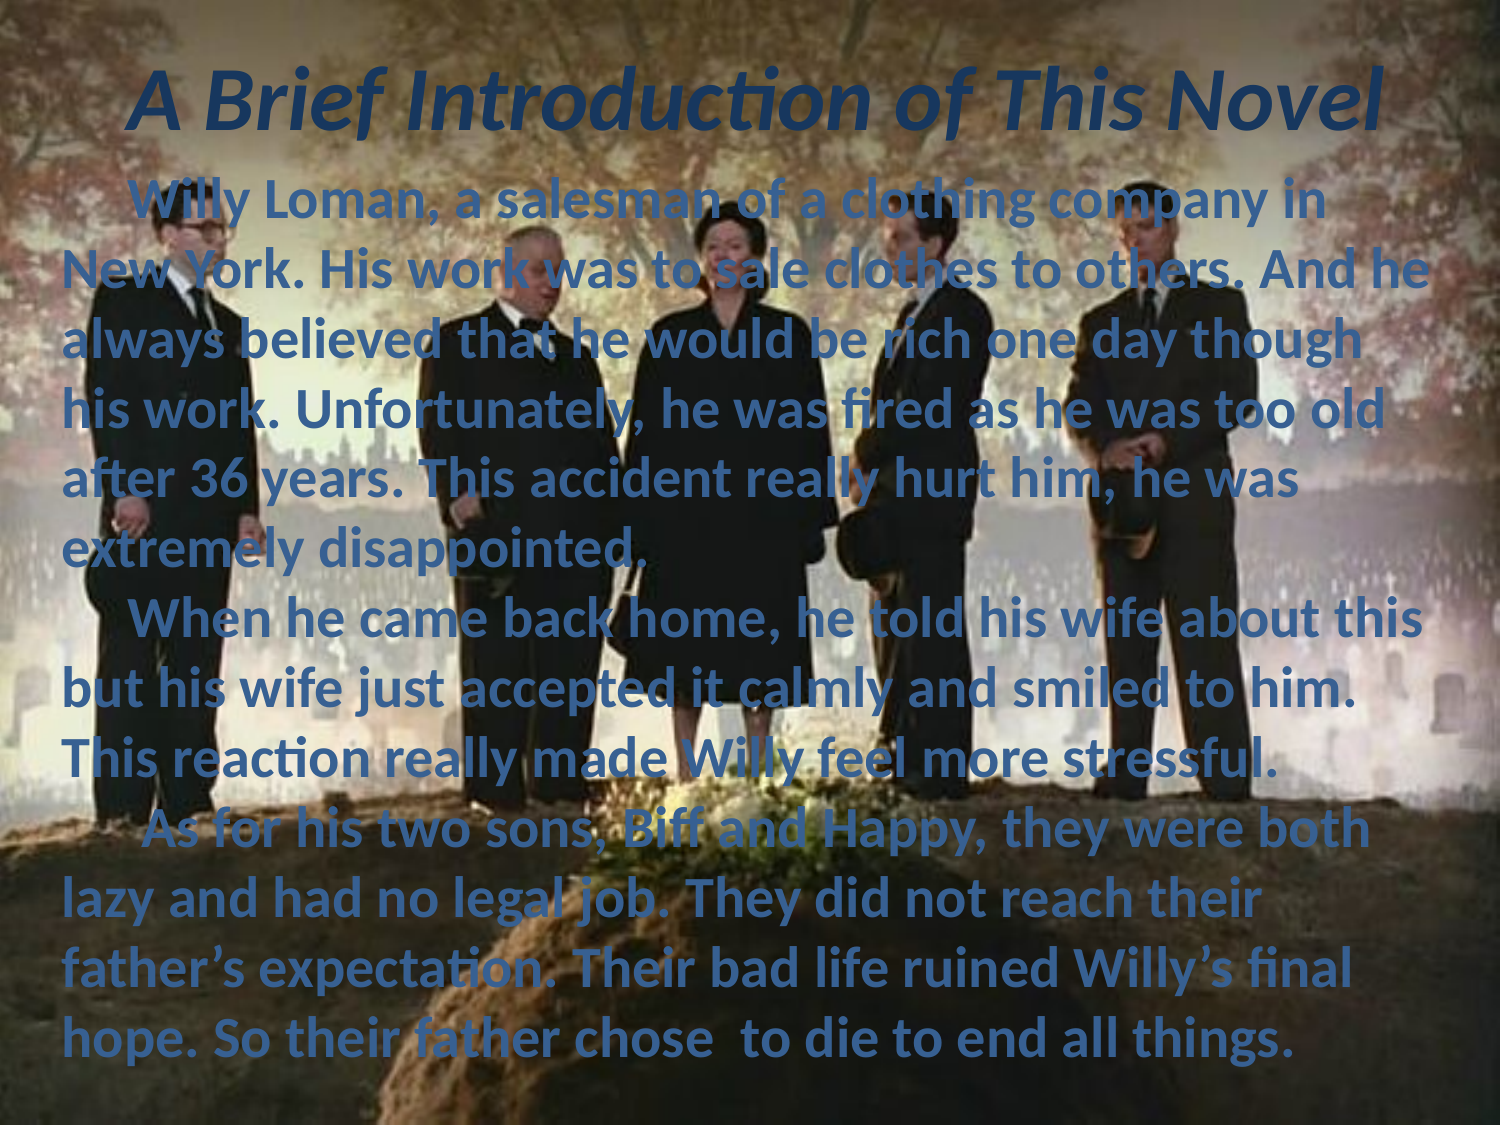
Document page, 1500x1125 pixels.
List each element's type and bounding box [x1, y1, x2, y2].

list [0, 0, 1500, 1125]
